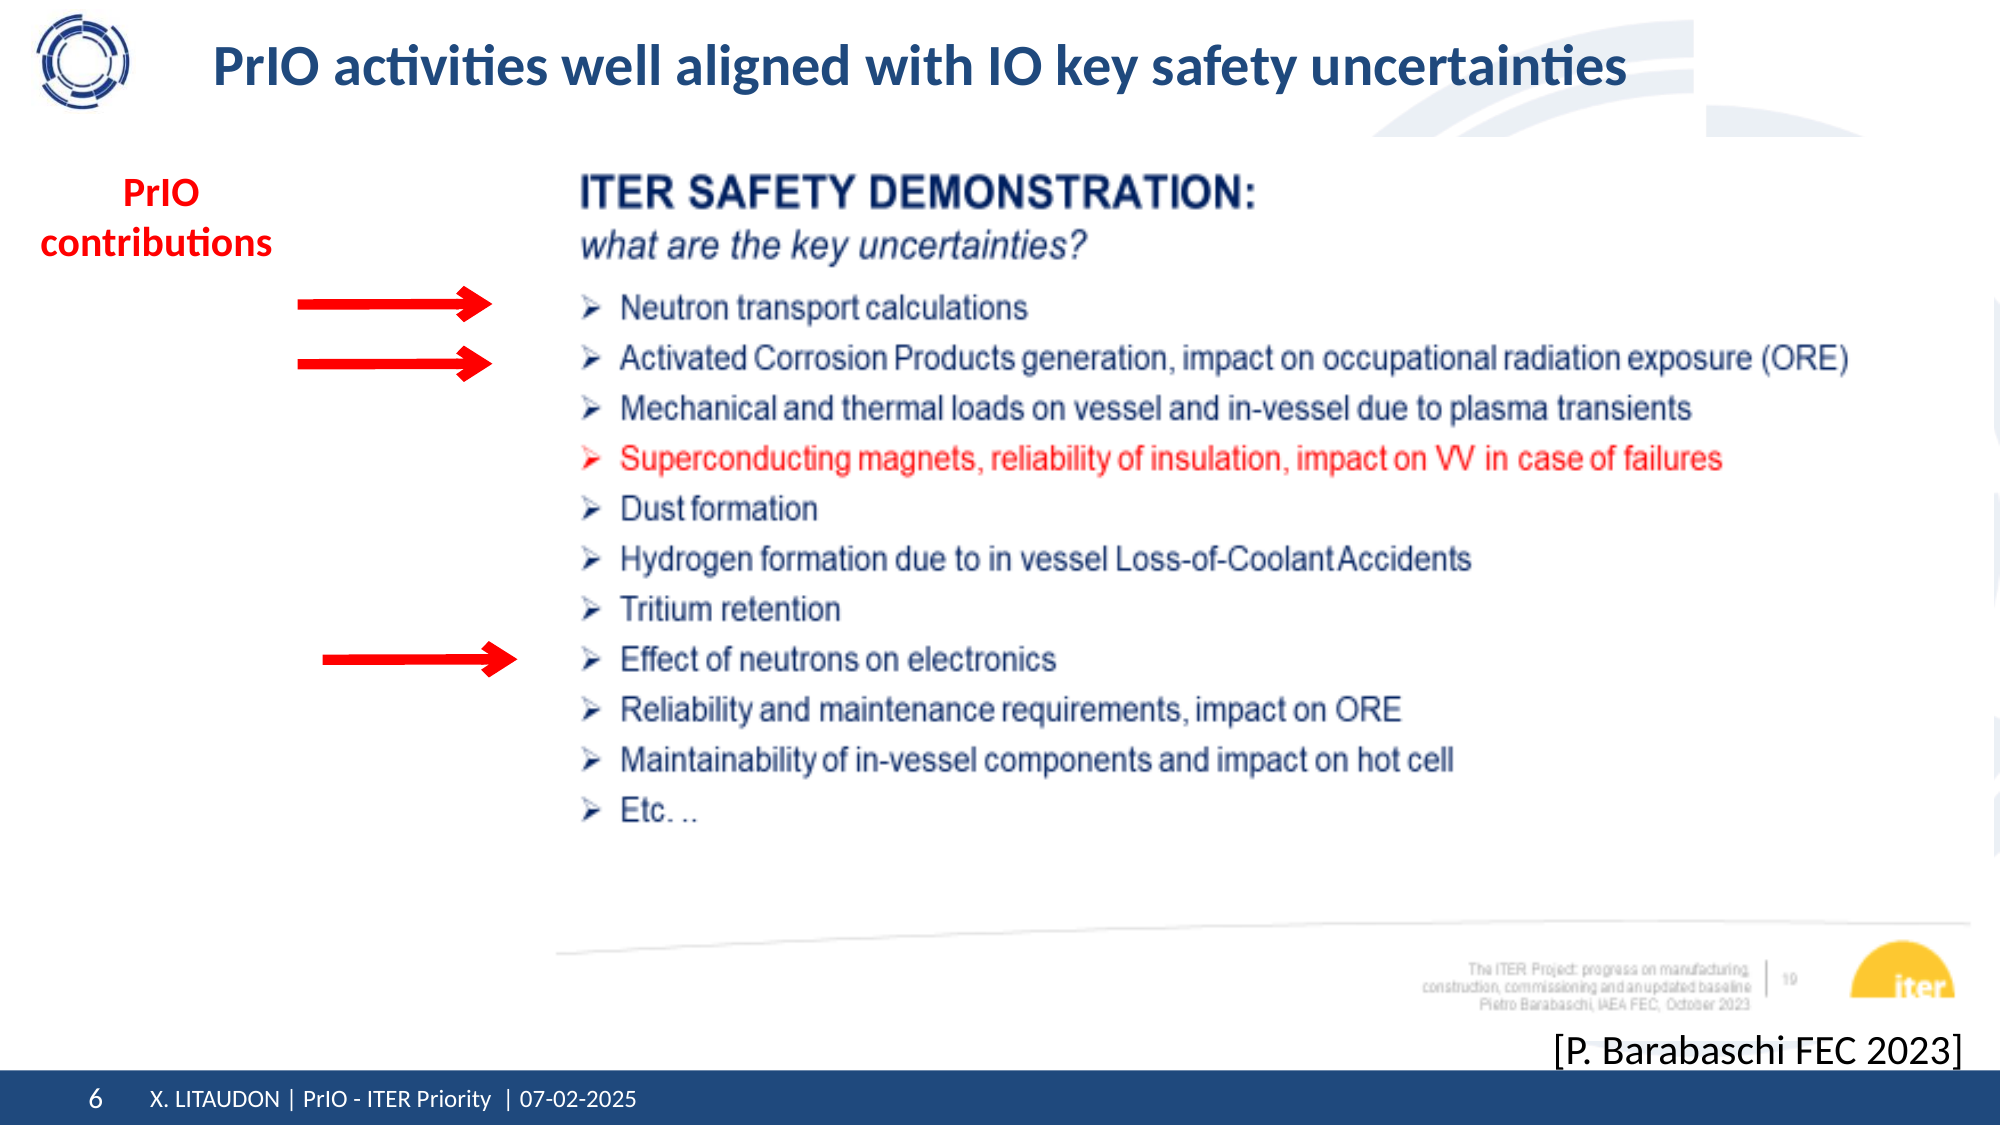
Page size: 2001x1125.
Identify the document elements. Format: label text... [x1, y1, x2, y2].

footer X. LITAUDON | PrIO - ITER Priority | 07-02-2025 [135, 1075, 705, 1125]
text_box [P. Barabaschi FEC 2023] [1538, 1049, 1980, 1081]
slide_number 6 [0, 1081, 119, 1114]
picture [31, 9, 136, 114]
text_box PrIO contributions [25, 157, 298, 272]
picture [533, 136, 1994, 1042]
title PrIO activities well aligned with IO key safety uncertainties [198, 24, 1792, 120]
